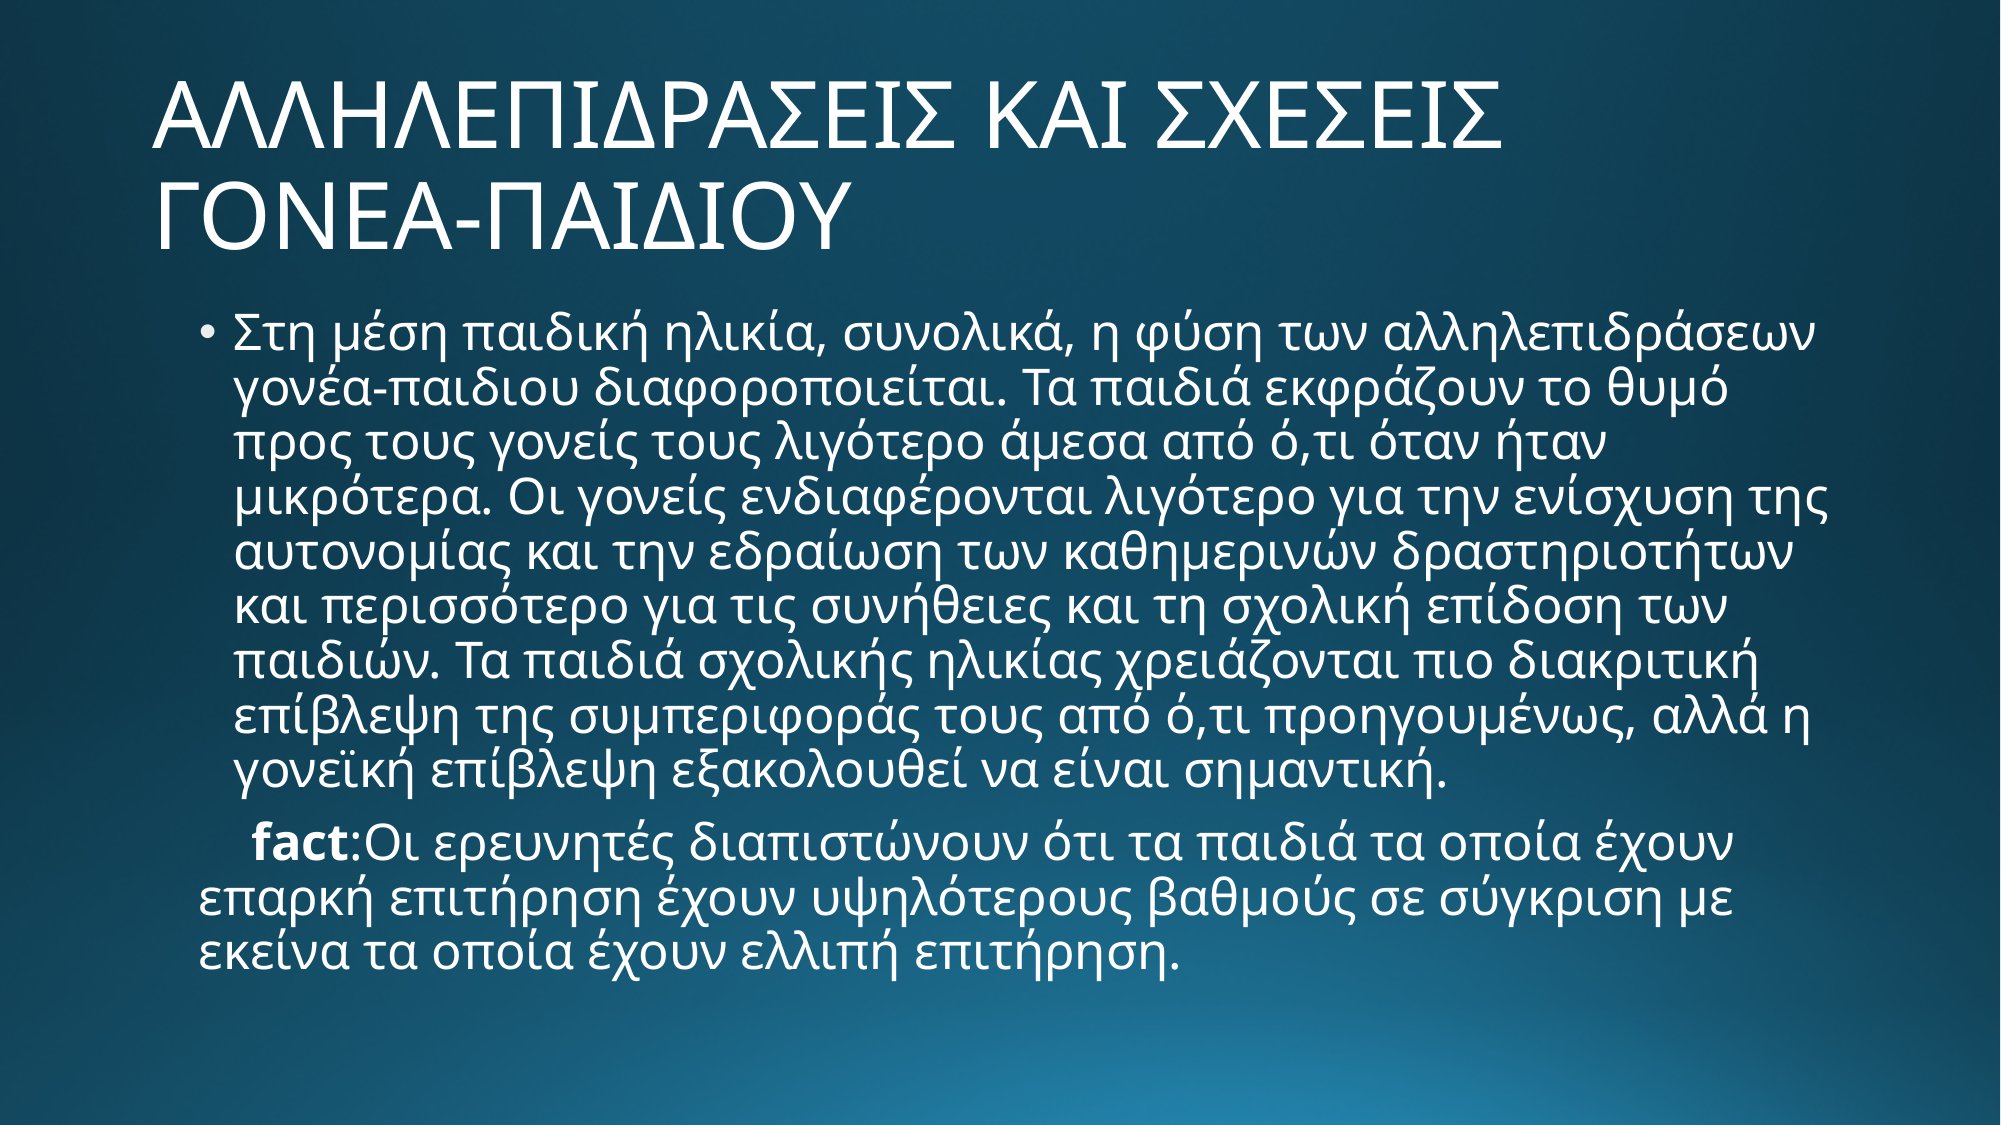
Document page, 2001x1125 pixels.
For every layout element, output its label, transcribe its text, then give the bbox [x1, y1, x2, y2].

picture [0, 0, 2001, 1125]
title ΑΛΛΗΛΕΠΙΔΡΑΣΕΙΣ ΚΑΙ ΣΧΕΣΕΙΣ ΓΟΝΕΑ-ΠΑΙΔΙΟΥ [137, 59, 1863, 278]
list Στη μέση παιδική ηλικία, συνολικά, η φύση των αλληλεπιδράσεων γονέα-παιδιου διαφοροποιείται. Τα παιδιά εκφράζουν το θυμό προς τους γονείς τους λιγότερο άμεσα από ό,τι όταν ήταν μικρότερα. Οι γονείς ενδιαφέρονται λιγότερο για την ενίσχυση της αυτονομίας και την εδραίωση των καθημερινών δραστηριοτήτων και περισσότερο για τις συνήθειες και τη σχολική επίδοση των παιδιών. Τα παιδιά σχολικής ηλικίας χρειάζονται πιο διακριτική επίβλεψη της συμπεριφοράς τους από ό,τι προηγουμένως, αλλά η γονεϊκή επίβλεψη εξακολουθεί να είναι σημαντική. fact:Οι ερευνητές διαπιστώνουν ότι τα παιδιά τα οποία έχουν επαρκή επιτήρηση έχουν υψηλότερους βαθμούς σε σύγκριση με εκείνα τα οποία έχουν ελλιπή επιτήρηση. [183, 299, 1863, 1014]
